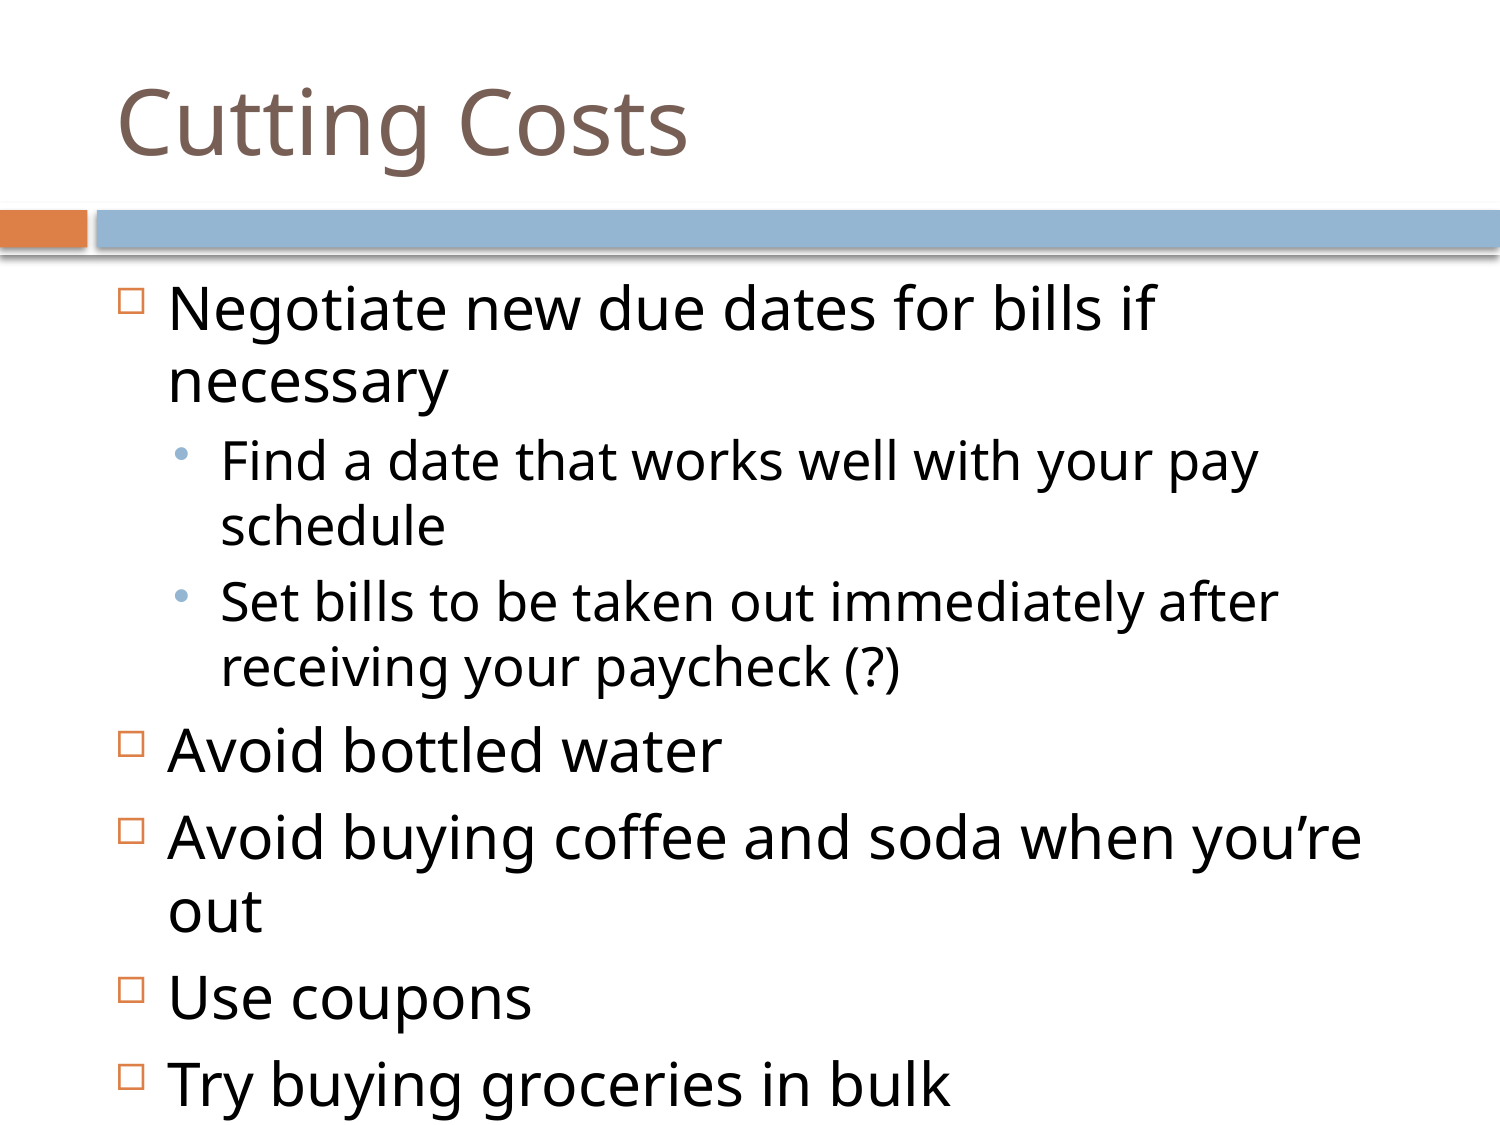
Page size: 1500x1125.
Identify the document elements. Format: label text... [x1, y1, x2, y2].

title Cutting Costs [100, 37, 1438, 200]
list Negotiate new due dates for bills if necessary Find a date that works well with your pay schedule Set bills to be taken out immediately after receiving your paycheck (?) Avoid bottled water Avoid buying coffee and soda when you’re out Use coupons Try buying groceries in bulk [100, 262, 1438, 1000]
